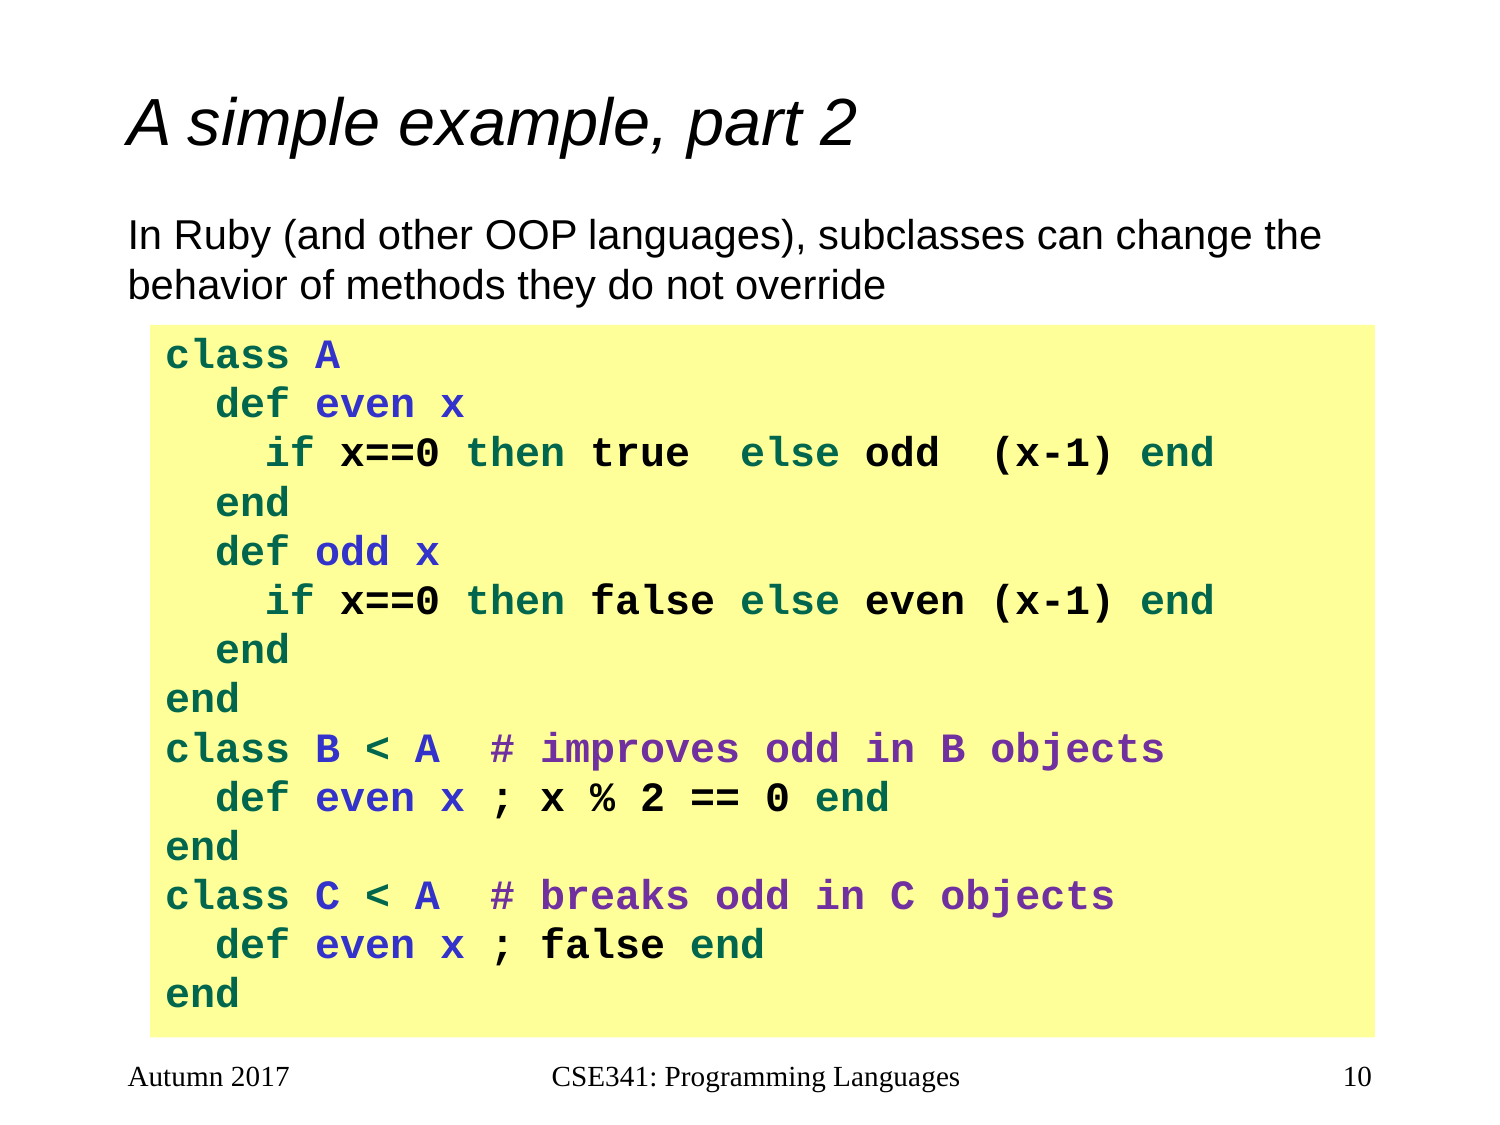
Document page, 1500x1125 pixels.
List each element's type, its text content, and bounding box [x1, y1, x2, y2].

text_box class A def even x if x==0 then true else odd (x-1) end end def odd x if x==0 then false else even (x-1) end end end class B < A # improves odd in B objects def even x ; x % 2 == 0 end end class C < A # breaks odd in C objects def even x ; false end end [150, 324, 1375, 1038]
list In Ruby (and other OOP languages), subclasses can change the behavior of methods they do not override [112, 199, 1388, 938]
footer CSE341: Programming Languages [474, 1049, 1038, 1125]
slide_number 10 [1074, 1049, 1388, 1125]
slide_number Autumn 2017 [112, 1049, 426, 1125]
title A simple example, part 2 [112, 24, 1388, 199]
